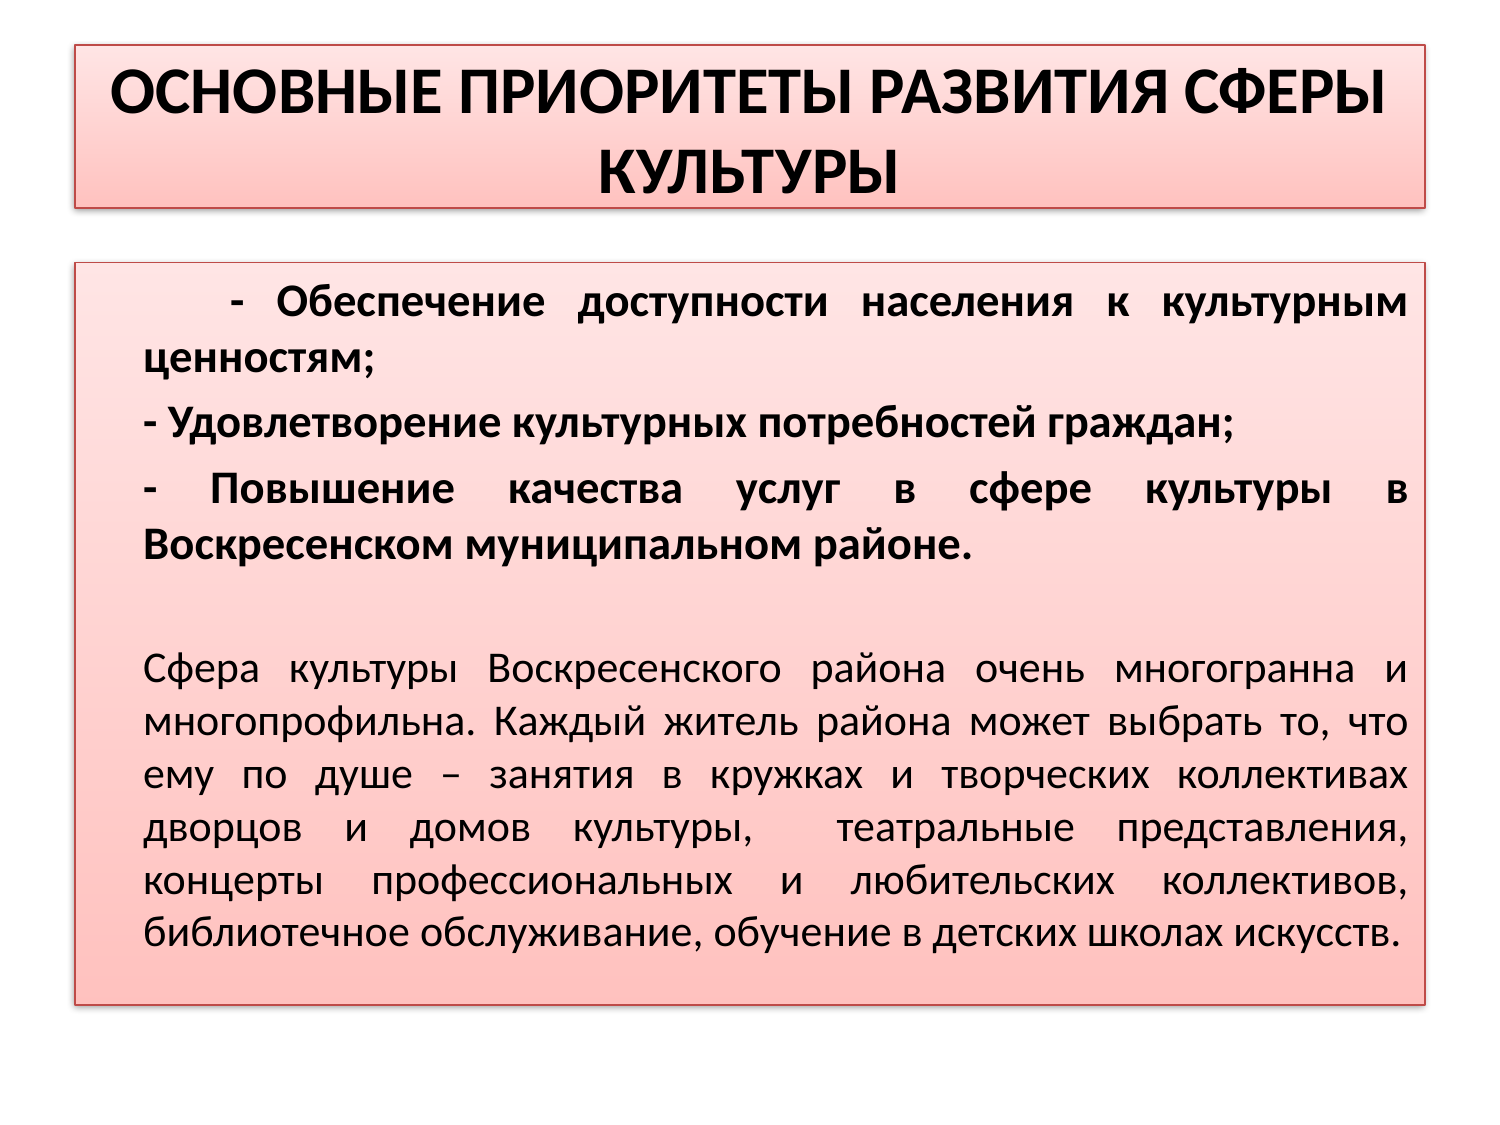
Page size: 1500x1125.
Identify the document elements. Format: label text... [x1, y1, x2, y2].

list - Обеспечение доступности населения к культурным ценностям; - Удовлетворение культурных потребностей граждан; - Повышение качества услуг в сфере культуры в Воскресенском муниципальном районе. Сфера культуры Воскресенского района очень многогранна и многопрофильна. Каждый житель района может выбрать то, что ему по душе – занятия в кружках и творческих коллективах дворцов и домов культуры, театральные представления, концерты профессиональных и любительских коллективов, библиотечное обслуживание, обучение в детских школах искусств. [74, 262, 1426, 1006]
title ОСНОВНЫЕ ПРИОРИТЕТЫ РАЗВИТИЯ СФЕРЫ КУЛЬТУРЫ [74, 44, 1426, 209]
